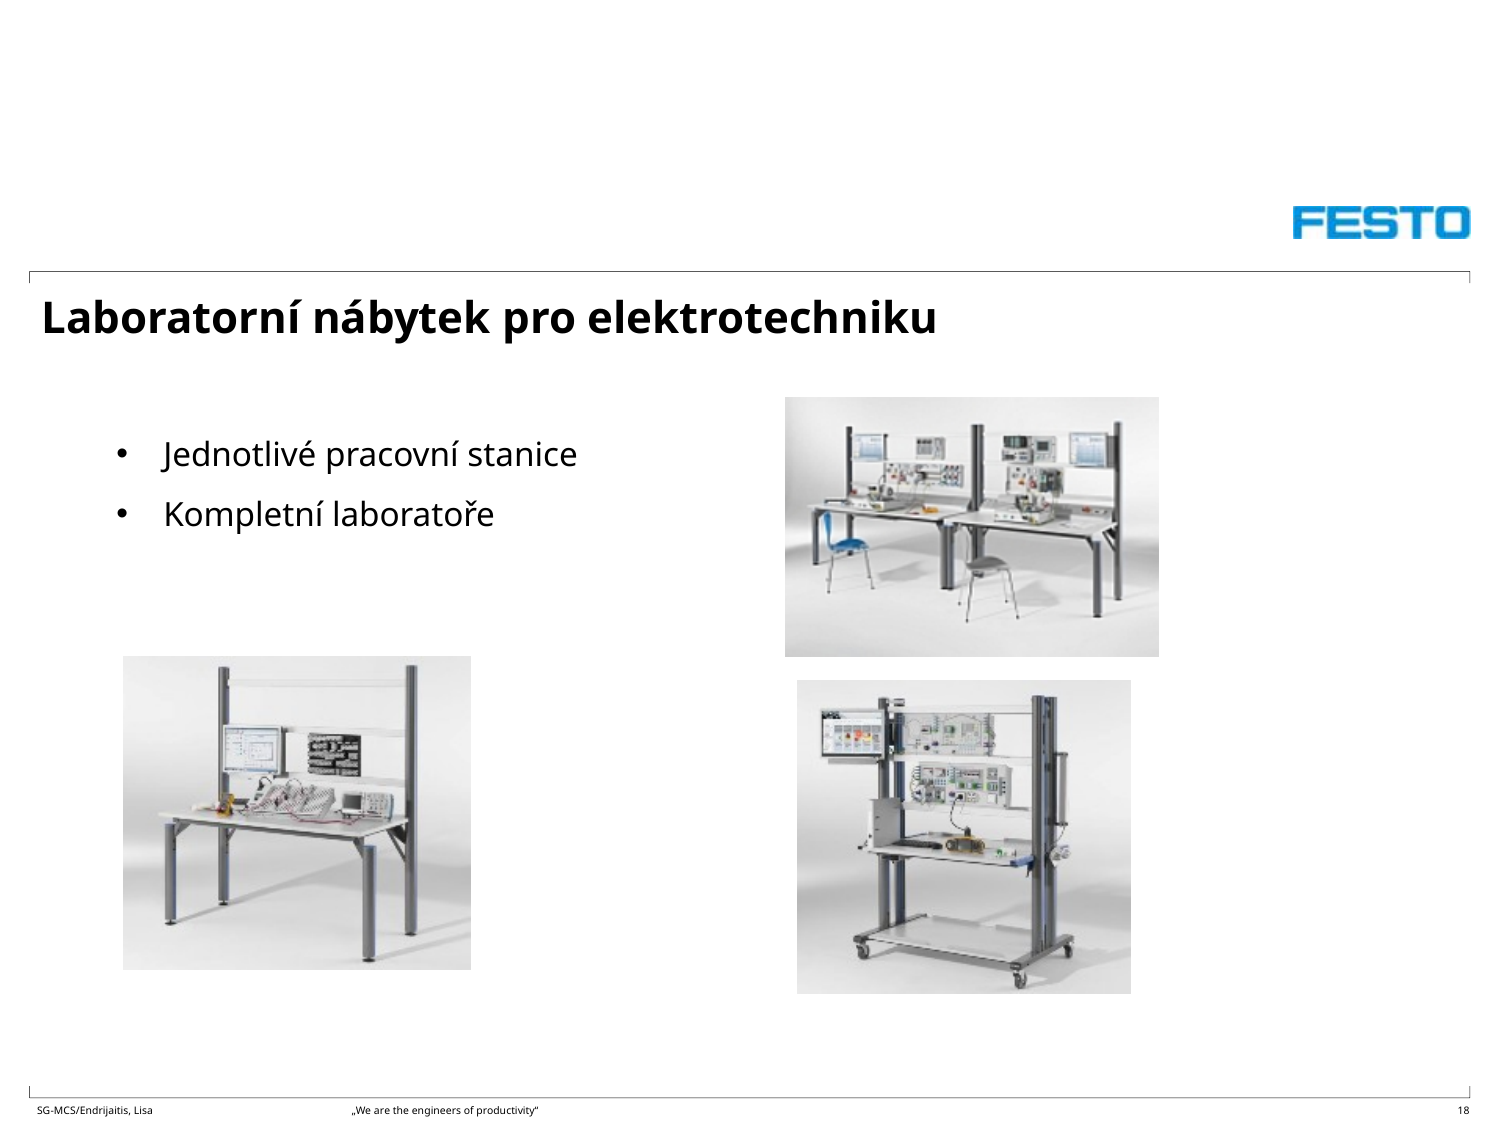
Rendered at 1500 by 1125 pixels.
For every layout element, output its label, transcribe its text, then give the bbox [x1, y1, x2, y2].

slide_number 18 [1449, 1103, 1470, 1119]
list Jednotlivé pracovní stanice Kompletní laboratoře [41, 368, 1459, 1086]
title Laboratorní nábytek pro elektrotechniku [41, 286, 1459, 346]
picture [1293, 206, 1471, 239]
picture [123, 656, 471, 970]
picture [785, 396, 1160, 657]
picture [796, 680, 1131, 994]
